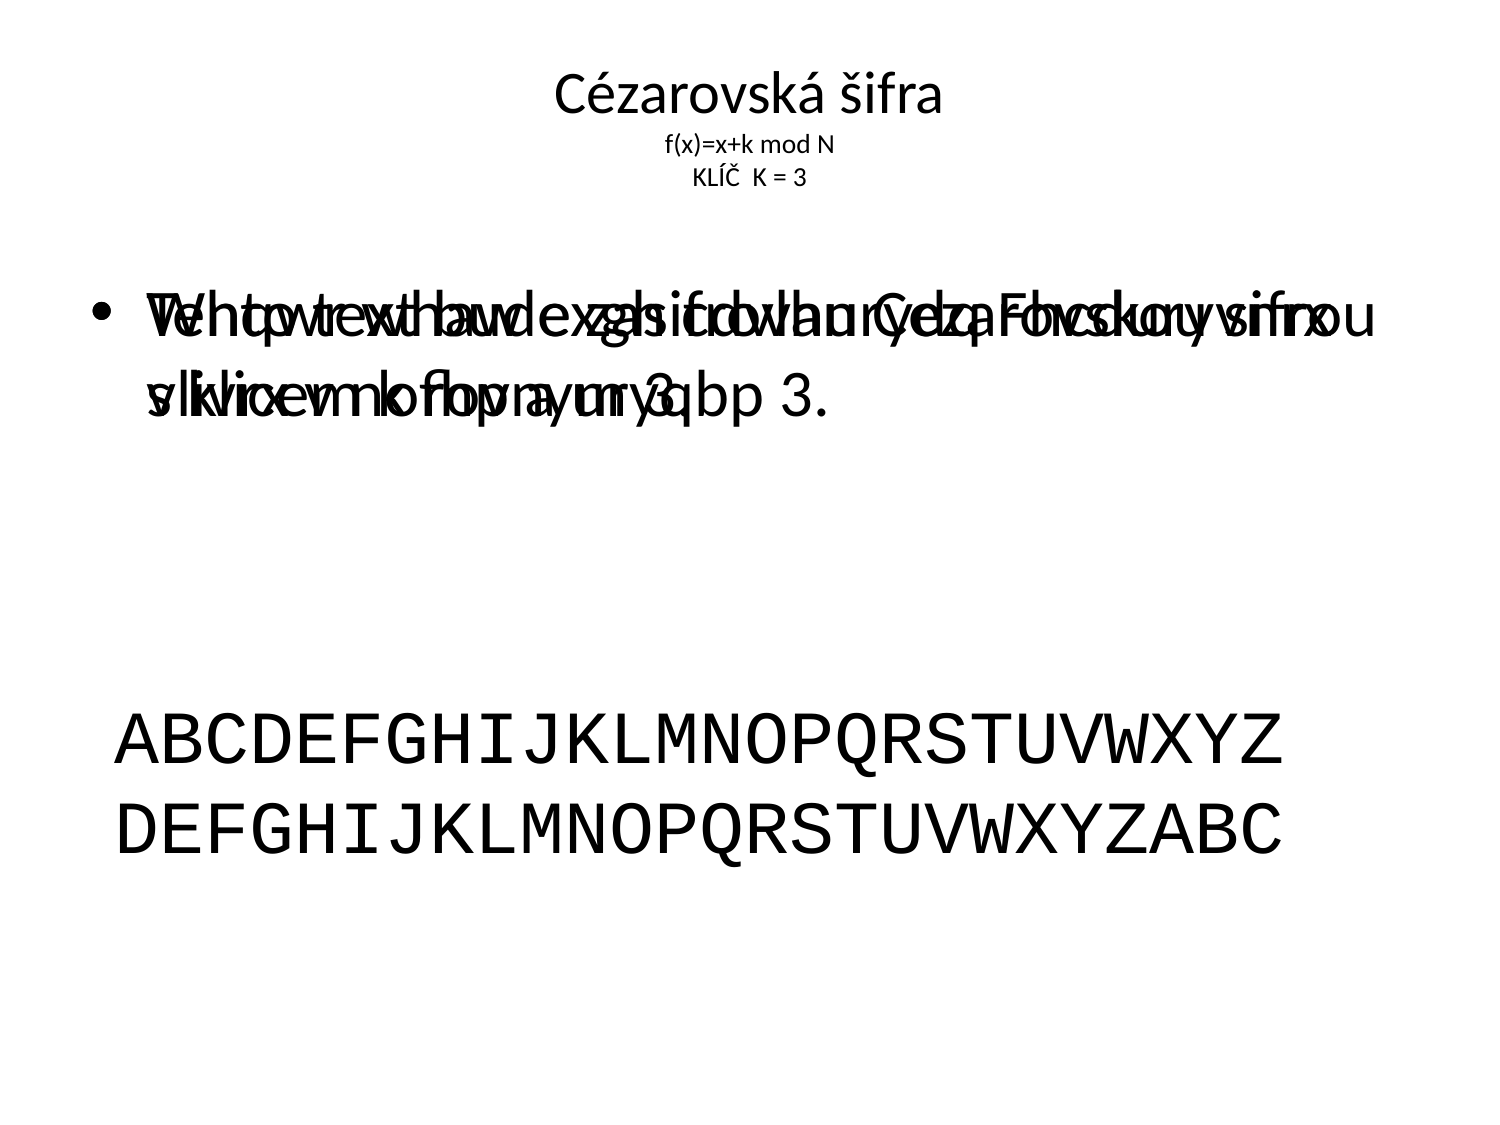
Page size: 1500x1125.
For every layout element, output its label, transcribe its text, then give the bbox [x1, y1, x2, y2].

list Whqwr whaw exgh cdvlhurydq Fhcduryvnrx vlivrx v nofhp a uryqbp 3. [75, 262, 1425, 1005]
text_box ABCDEFGHIJKLMNOPQRSTUVWXYZ DEFGHIJKLMNOPQRSTUVWXYZABC [100, 680, 1500, 876]
title Cézarovská šifra f(x)=x+k mod N KLÍČ K = 3 [75, 45, 1425, 233]
